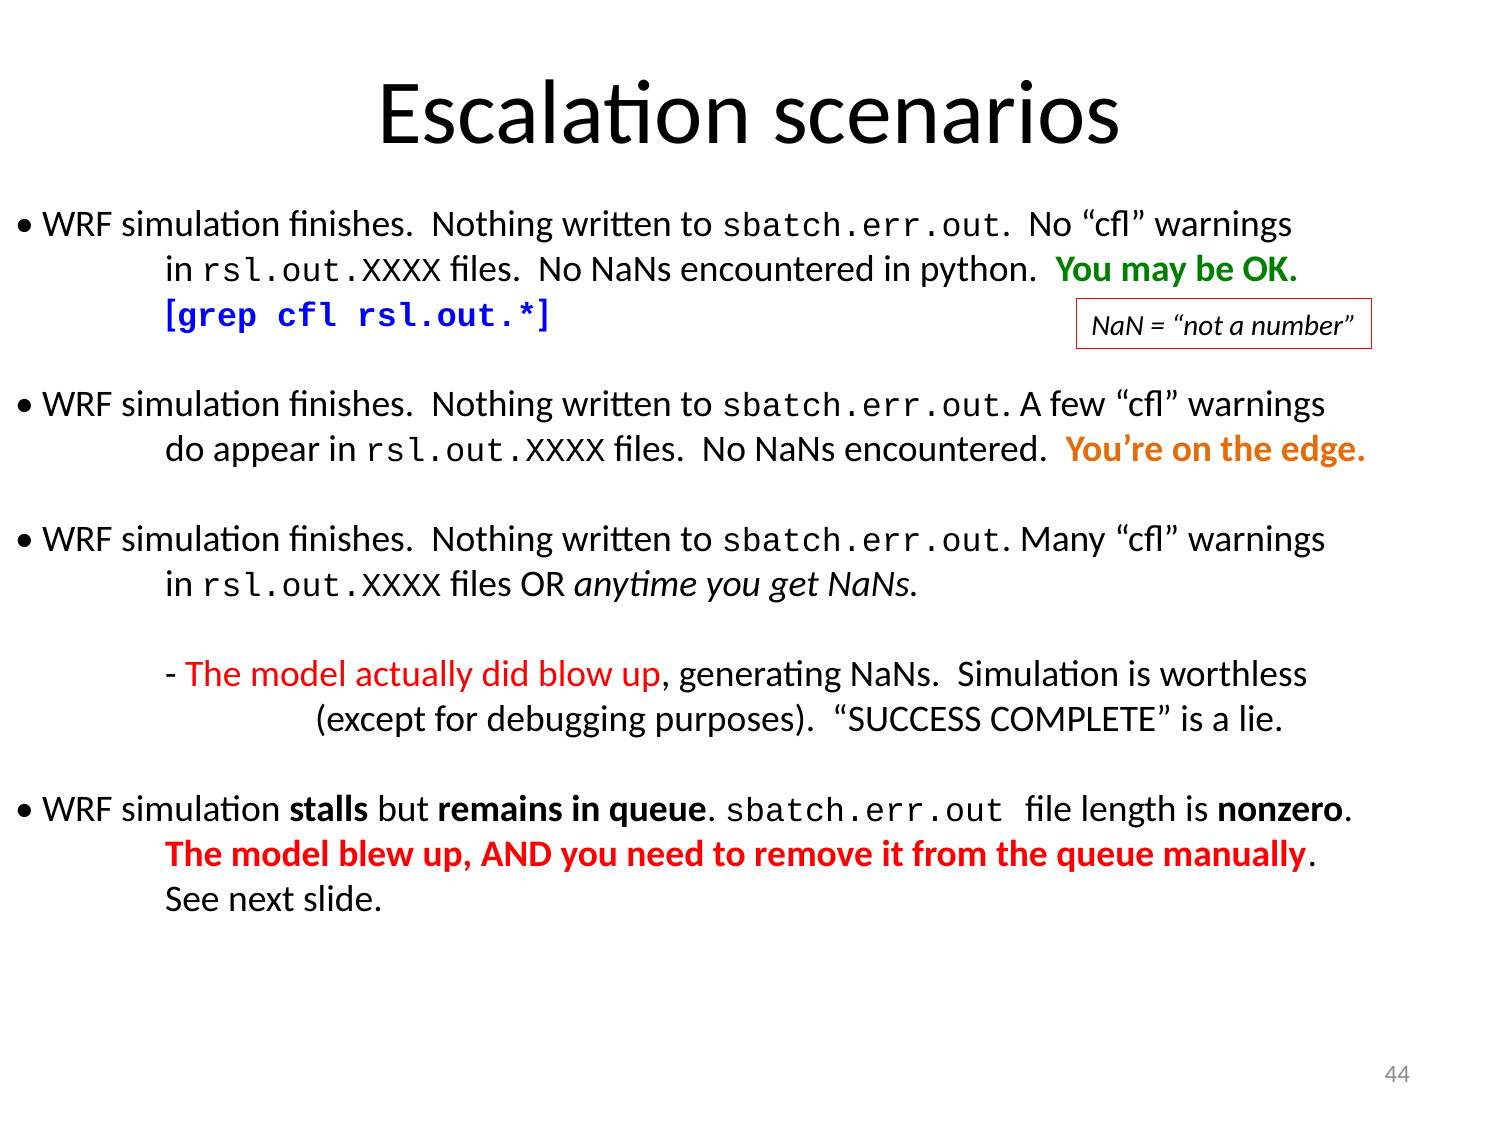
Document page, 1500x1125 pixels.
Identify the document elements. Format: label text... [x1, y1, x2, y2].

text_box • WRF simulation finishes. Nothing written to sbatch.err.out. No “cfl” warnings in rsl.out.XXXX files. No NaNs encountered in python. You may be OK. [grep cfl rsl.out.*] • WRF simulation finishes. Nothing written to sbatch.err.out. A few “cfl” warnings do appear in rsl.out.XXXX files. No NaNs encountered. You’re on the edge. • WRF simulation finishes. Nothing written to sbatch.err.out. Many “cfl” warnings in rsl.out.XXXX files OR anytime you get NaNs. - The model actually did blow up, generating NaNs. Simulation is worthless (except for debugging purposes). “SUCCESS COMPLETE” is a lie. • WRF simulation stalls but remains in queue. sbatch.err.out file length is nonzero. The model blew up, AND you need to remove it from the queue manually. See next slide. [0, 191, 1382, 1017]
title Escalation scenarios [75, 13, 1425, 201]
text_box NaN = “not a number” [1076, 298, 1372, 349]
slide_number 44 [1074, 1042, 1425, 1103]
